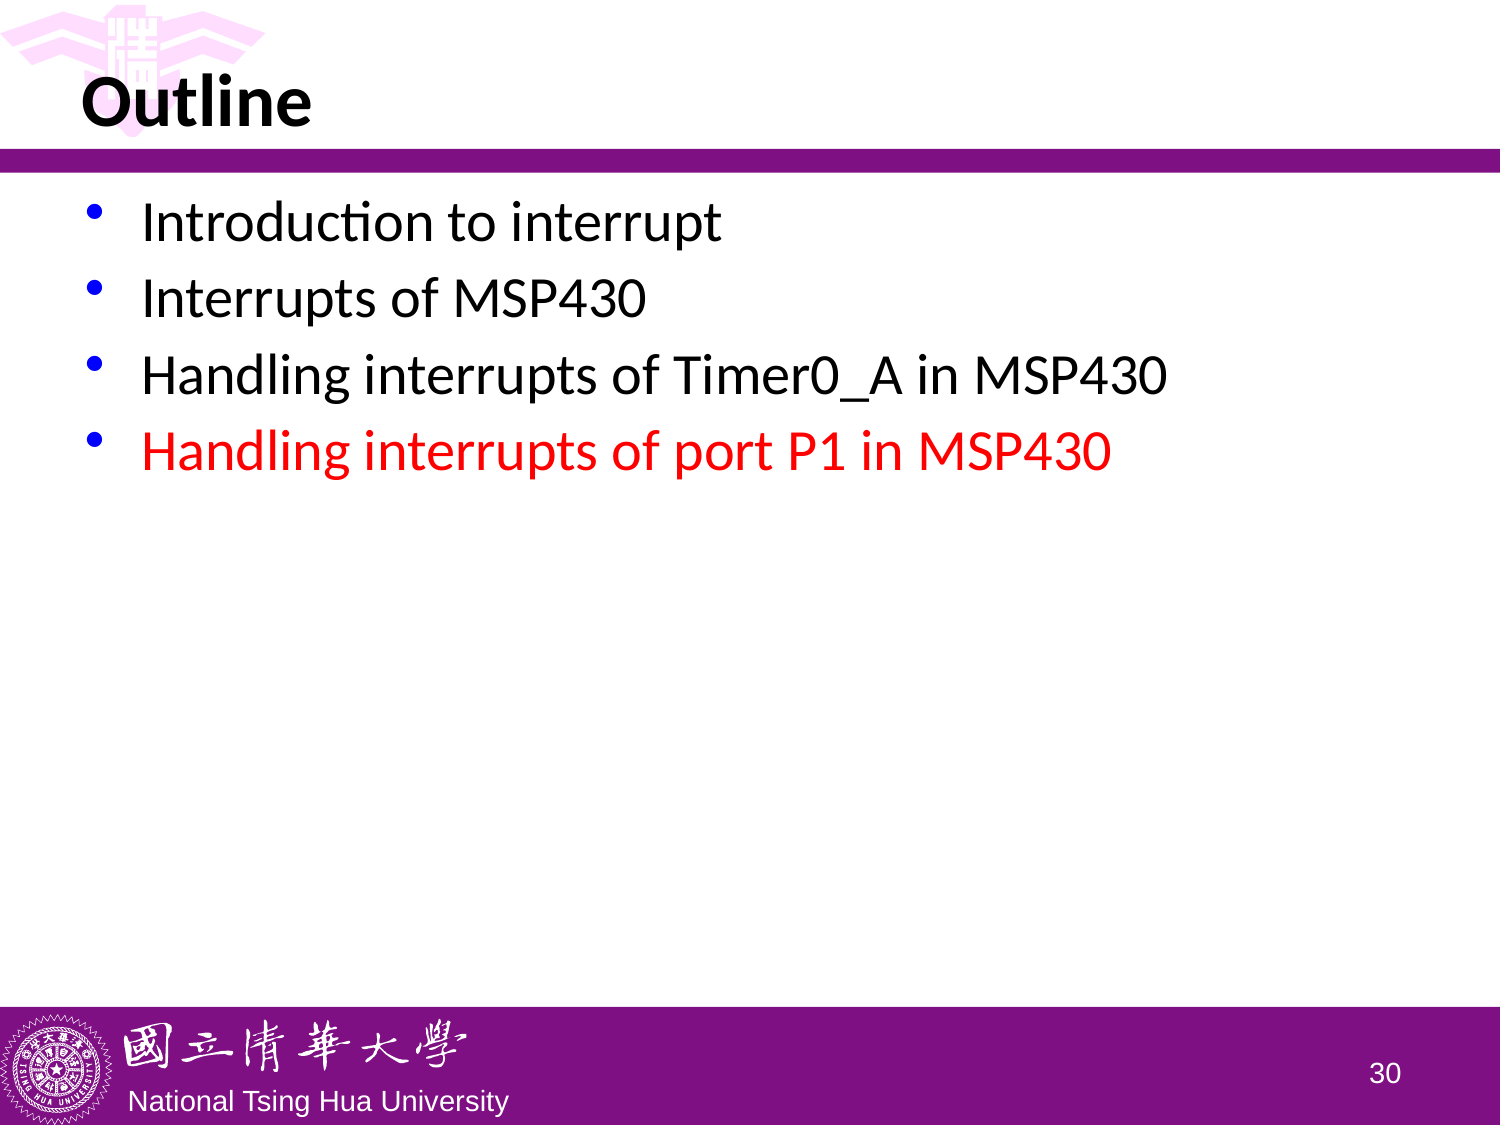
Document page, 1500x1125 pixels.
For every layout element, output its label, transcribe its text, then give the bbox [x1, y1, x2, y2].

list Introduction to interrupt Interrupts of MSP430 Handling interrupts of Timer0_A in MSP430 Handling interrupts of port P1 in MSP430 [69, 175, 1412, 1000]
slide_number 29 [1104, 1021, 1417, 1097]
title Outline [66, 37, 1413, 149]
